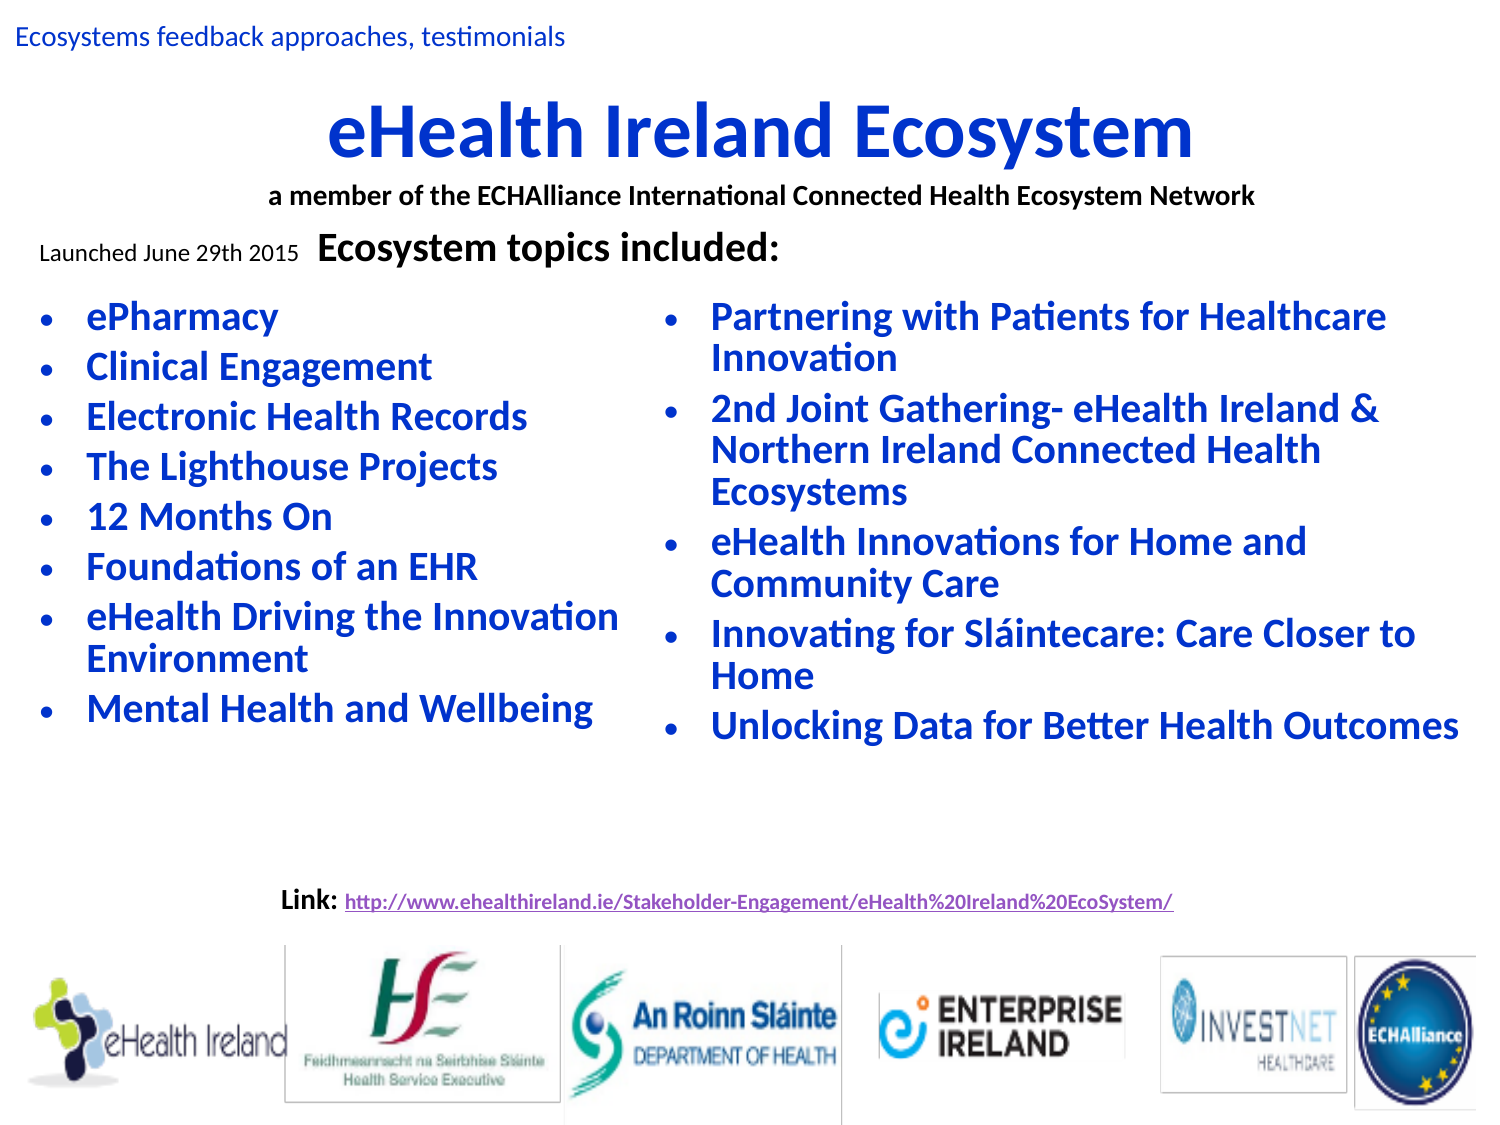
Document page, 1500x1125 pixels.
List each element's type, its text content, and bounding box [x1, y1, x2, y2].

picture [24, 945, 1476, 1125]
title Ecosystems feedback approaches, testimonials [0, 0, 1294, 71]
table_header ePharmacy Clinical Engagement Electronic Health Records The Lighthouse Projects 12 Months On Foundations of an EHR eHealth Driving the Innovation Environment Mental Health and Wellbeing [24, 291, 649, 944]
table_header Partnering with Patients for Healthcare Innovation 2nd Joint Gathering- eHealth Ireland & Northern Ireland Connected Health Ecosystems eHealth Innovations for Home and Community Care Innovating for Sláintecare: Care Closer to Home Unlocking Data for Better Health Outcomes [649, 291, 1500, 981]
text_box Link: http://www.ehealthireland.ie/Stakeholder-Engagement/eHealth%20Ireland%20EcoSystem/ [266, 872, 1400, 923]
list eHealth Ireland Ecosystem a member of the ECHAlliance International Connected Health Ecosystem Network Launched June 29th 2015 Ecosystem topics included: [24, 70, 1500, 291]
